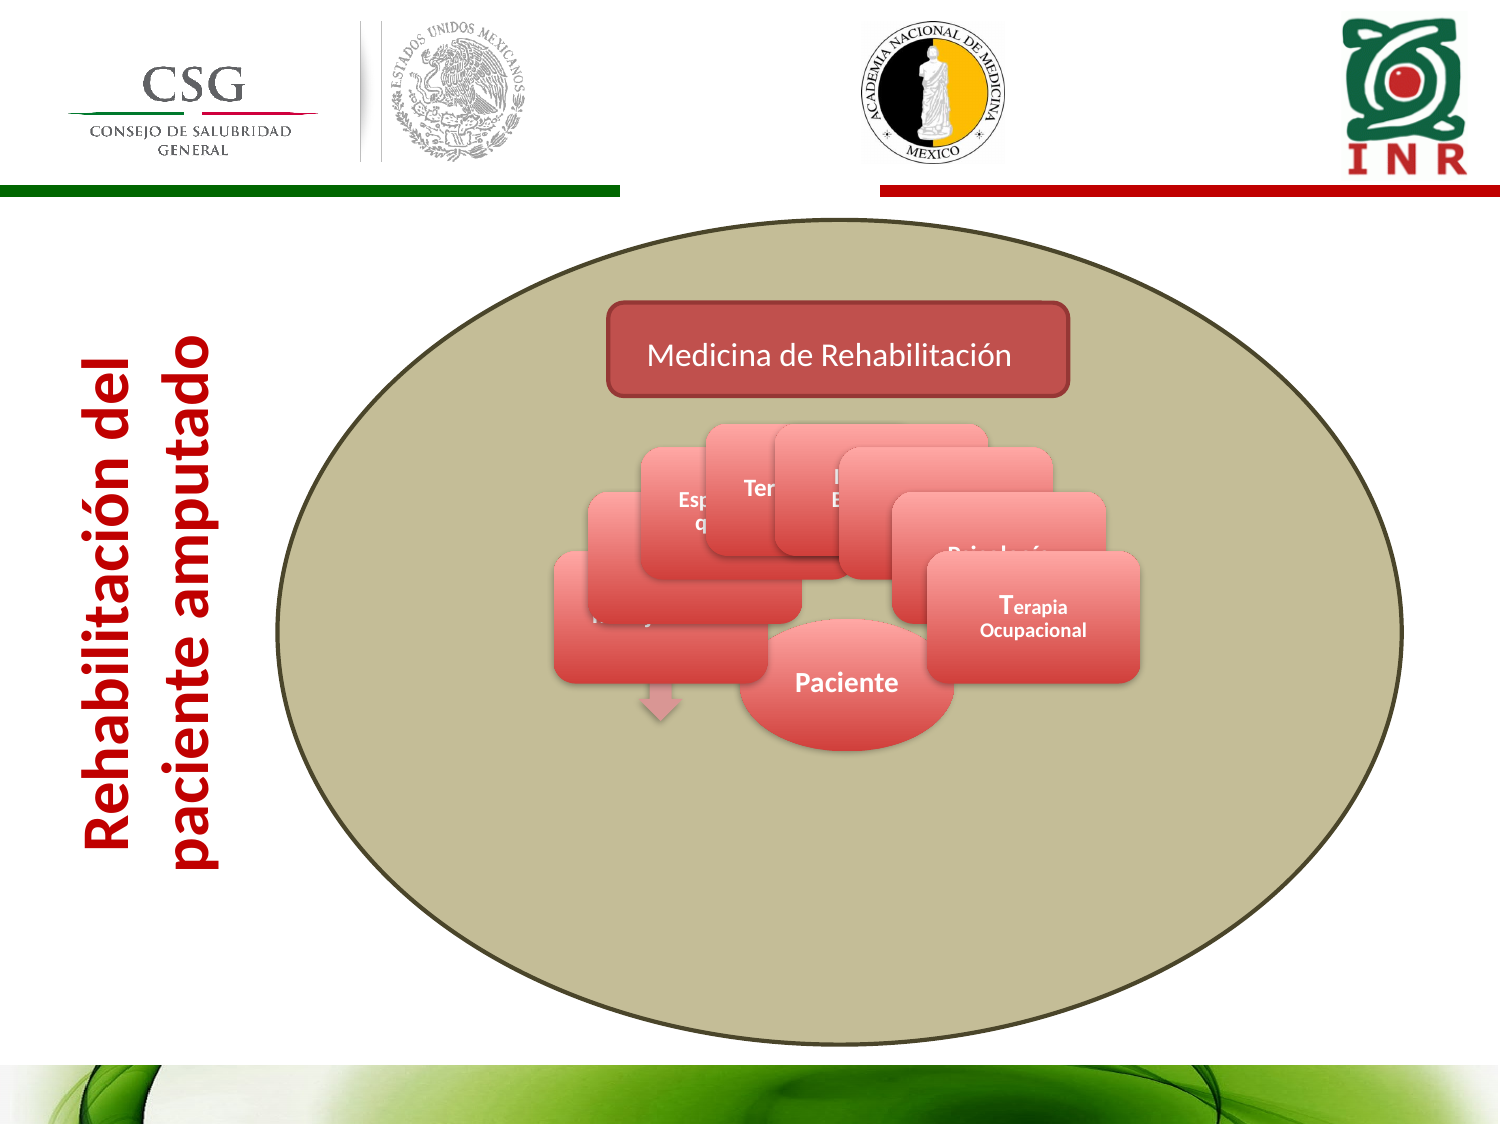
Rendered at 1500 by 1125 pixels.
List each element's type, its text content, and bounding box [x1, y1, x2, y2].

picture [66, 21, 526, 163]
text_box [275, 217, 1404, 904]
text_box Medicina de Rehabilitación [631, 326, 1049, 381]
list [418, 420, 1276, 951]
picture [1341, 11, 1468, 181]
picture [861, 20, 1005, 165]
title Rehabilitación del paciente amputado [53, 231, 231, 976]
text_box [492, 959, 1187, 1047]
text_box [606, 300, 1071, 399]
picture [0, 1065, 1500, 1124]
